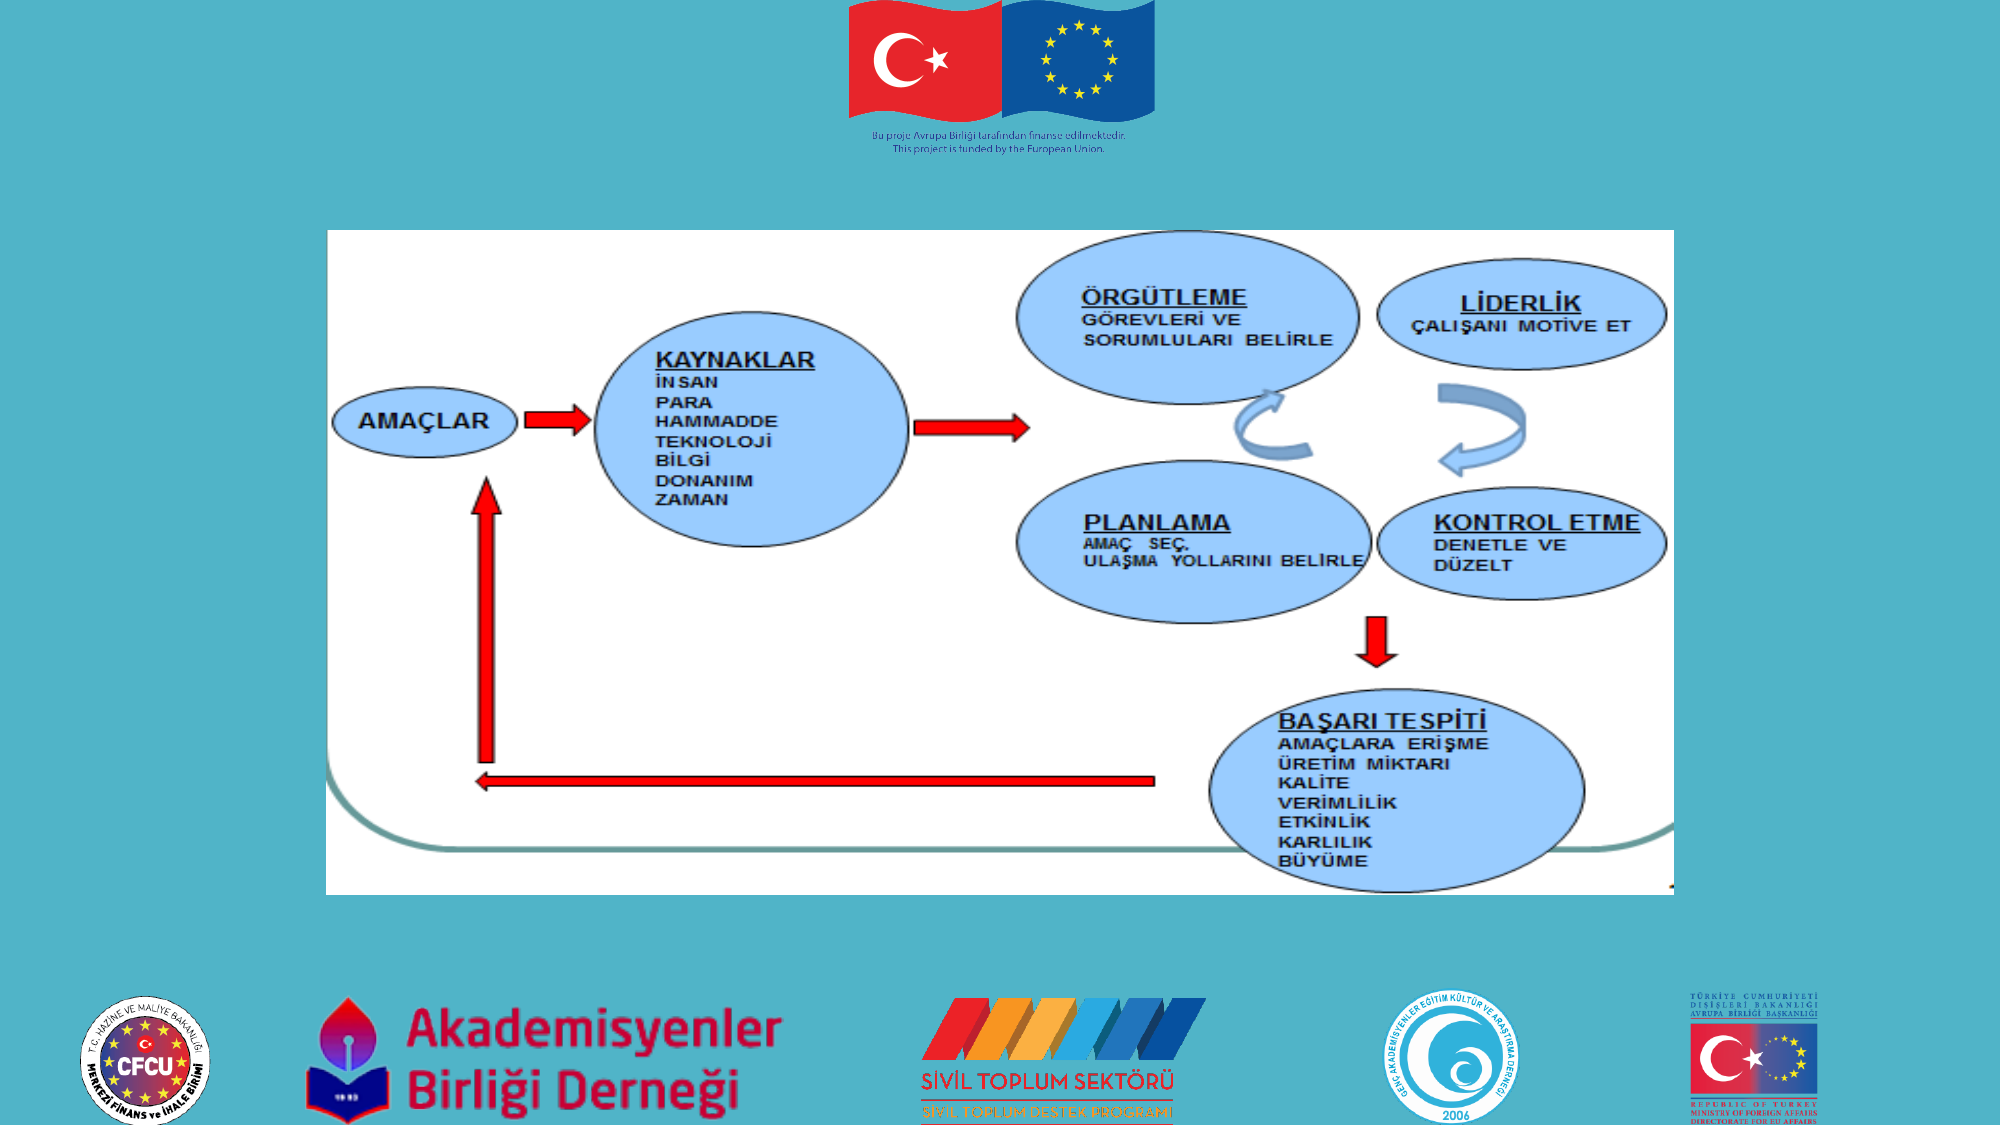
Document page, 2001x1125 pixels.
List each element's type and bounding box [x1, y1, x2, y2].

picture [326, 230, 1674, 895]
picture [844, 0, 1156, 169]
picture [1382, 987, 1520, 1125]
picture [39, 947, 243, 1125]
picture [300, 994, 785, 1125]
picture [1678, 953, 1831, 1125]
picture [921, 998, 1206, 1125]
